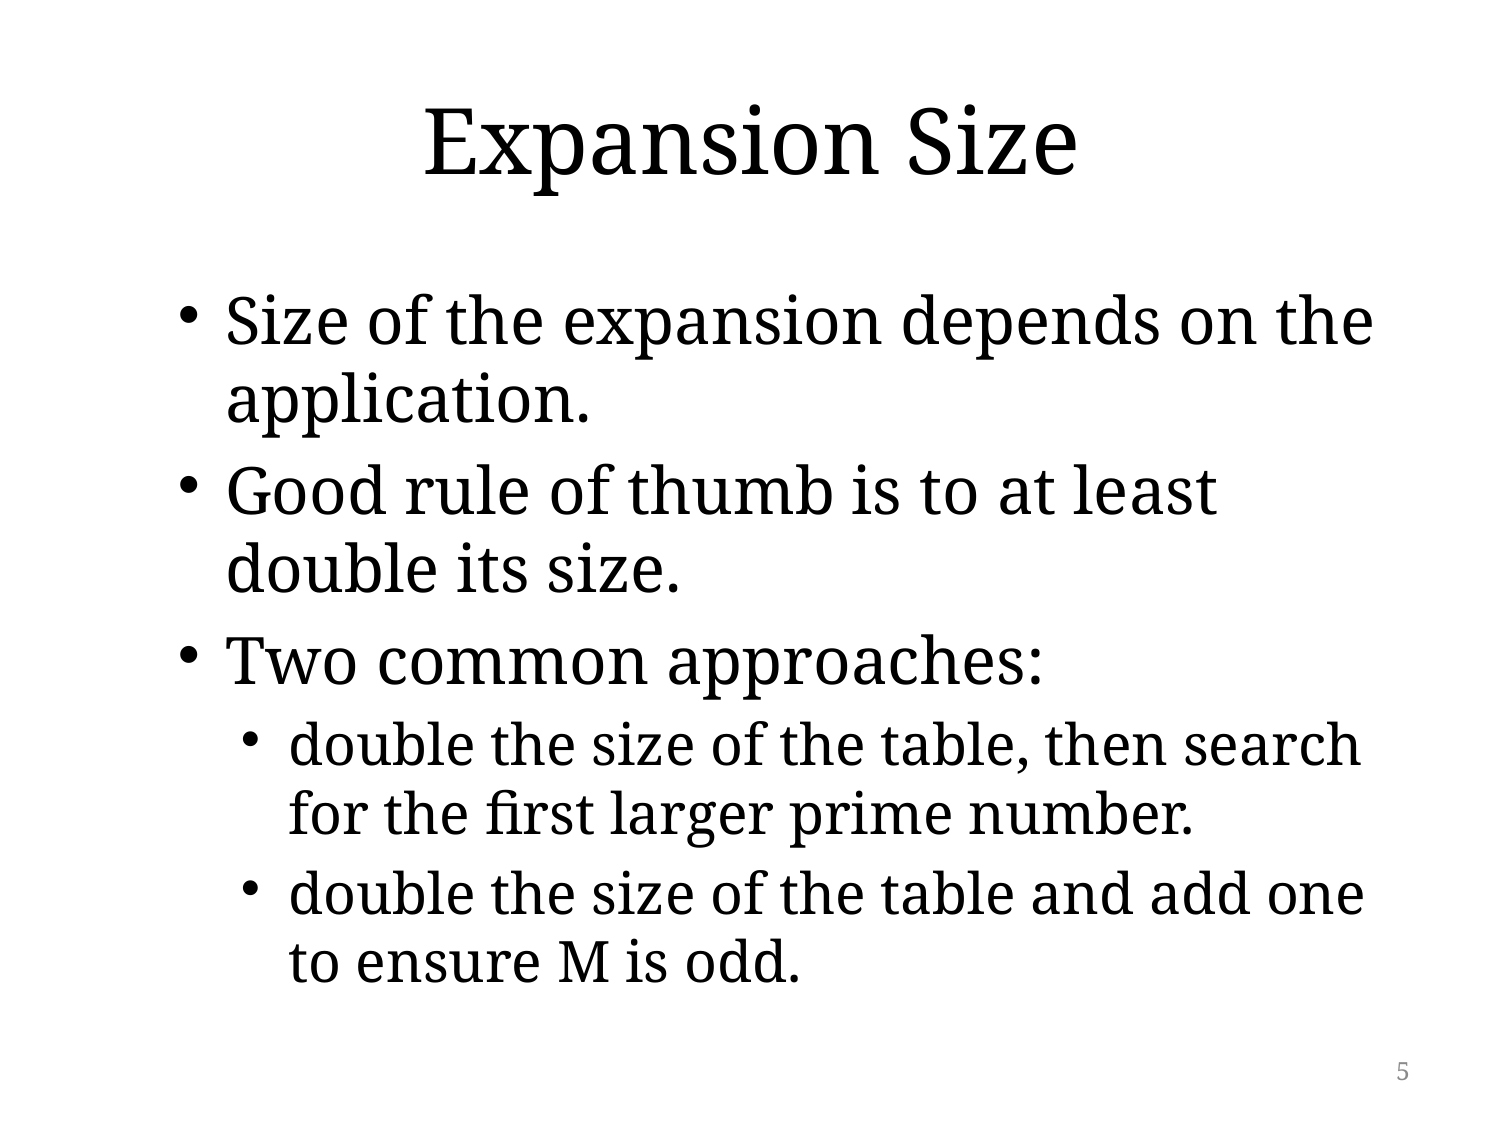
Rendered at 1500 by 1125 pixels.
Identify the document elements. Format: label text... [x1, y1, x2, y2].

list Size of the expansion depends on the application. Good rule of thumb is to at least double its size. Two common approaches: double the size of the table, then search for the first larger prime number. double the size of the table and add one to ensure M is odd. [147, 271, 1404, 1015]
slide_number 5 [1074, 1042, 1425, 1103]
title Expansion Size [74, 44, 1429, 233]
